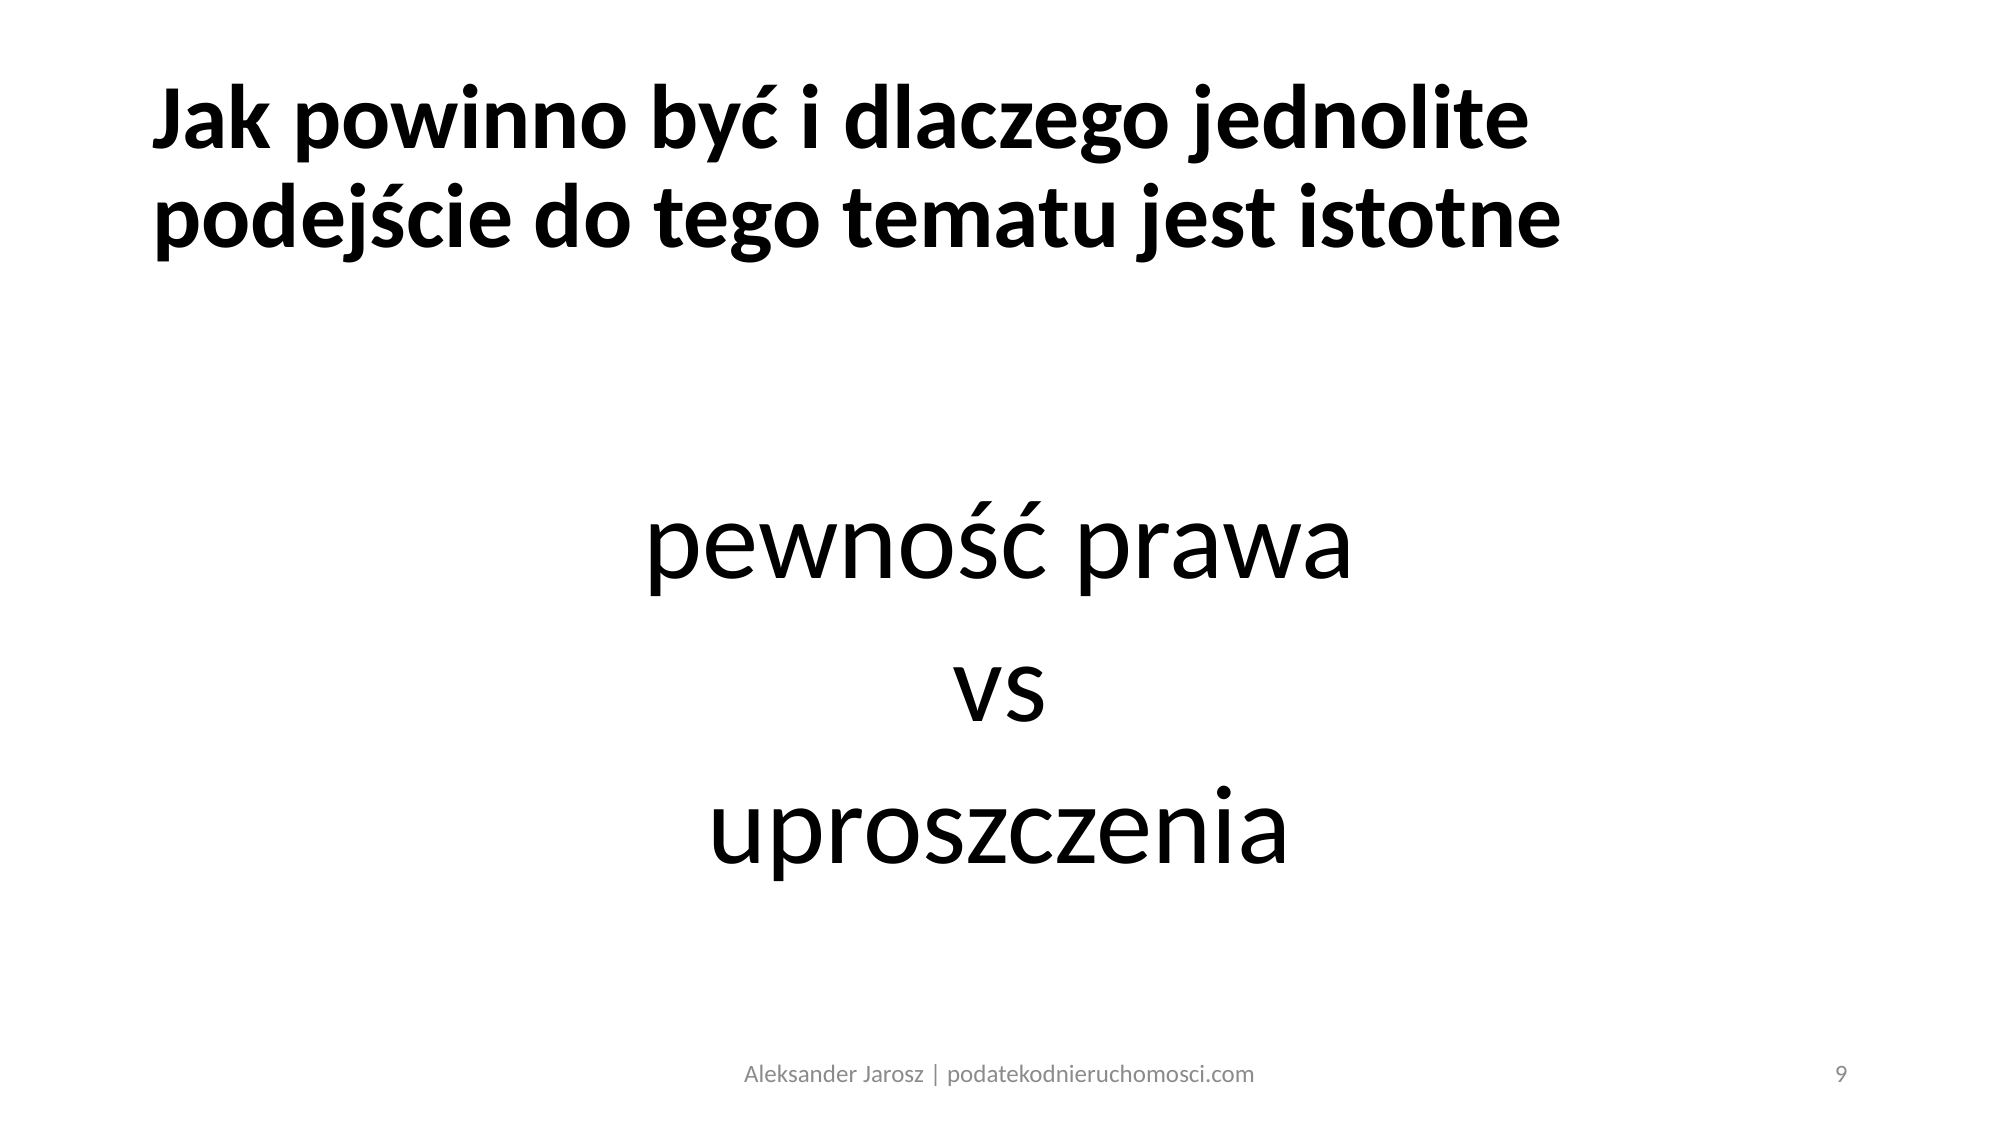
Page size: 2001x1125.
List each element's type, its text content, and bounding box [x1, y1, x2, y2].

list pewność prawa vs uproszczenia [137, 299, 1863, 1014]
slide_number 9 [1412, 1042, 1863, 1103]
title Jak powinno być i dlaczego jednolite podejście do tego tematu jest istotne [137, 59, 1863, 278]
footer Aleksander Jarosz | podatekodnieruchomosci.com [662, 1042, 1338, 1103]
